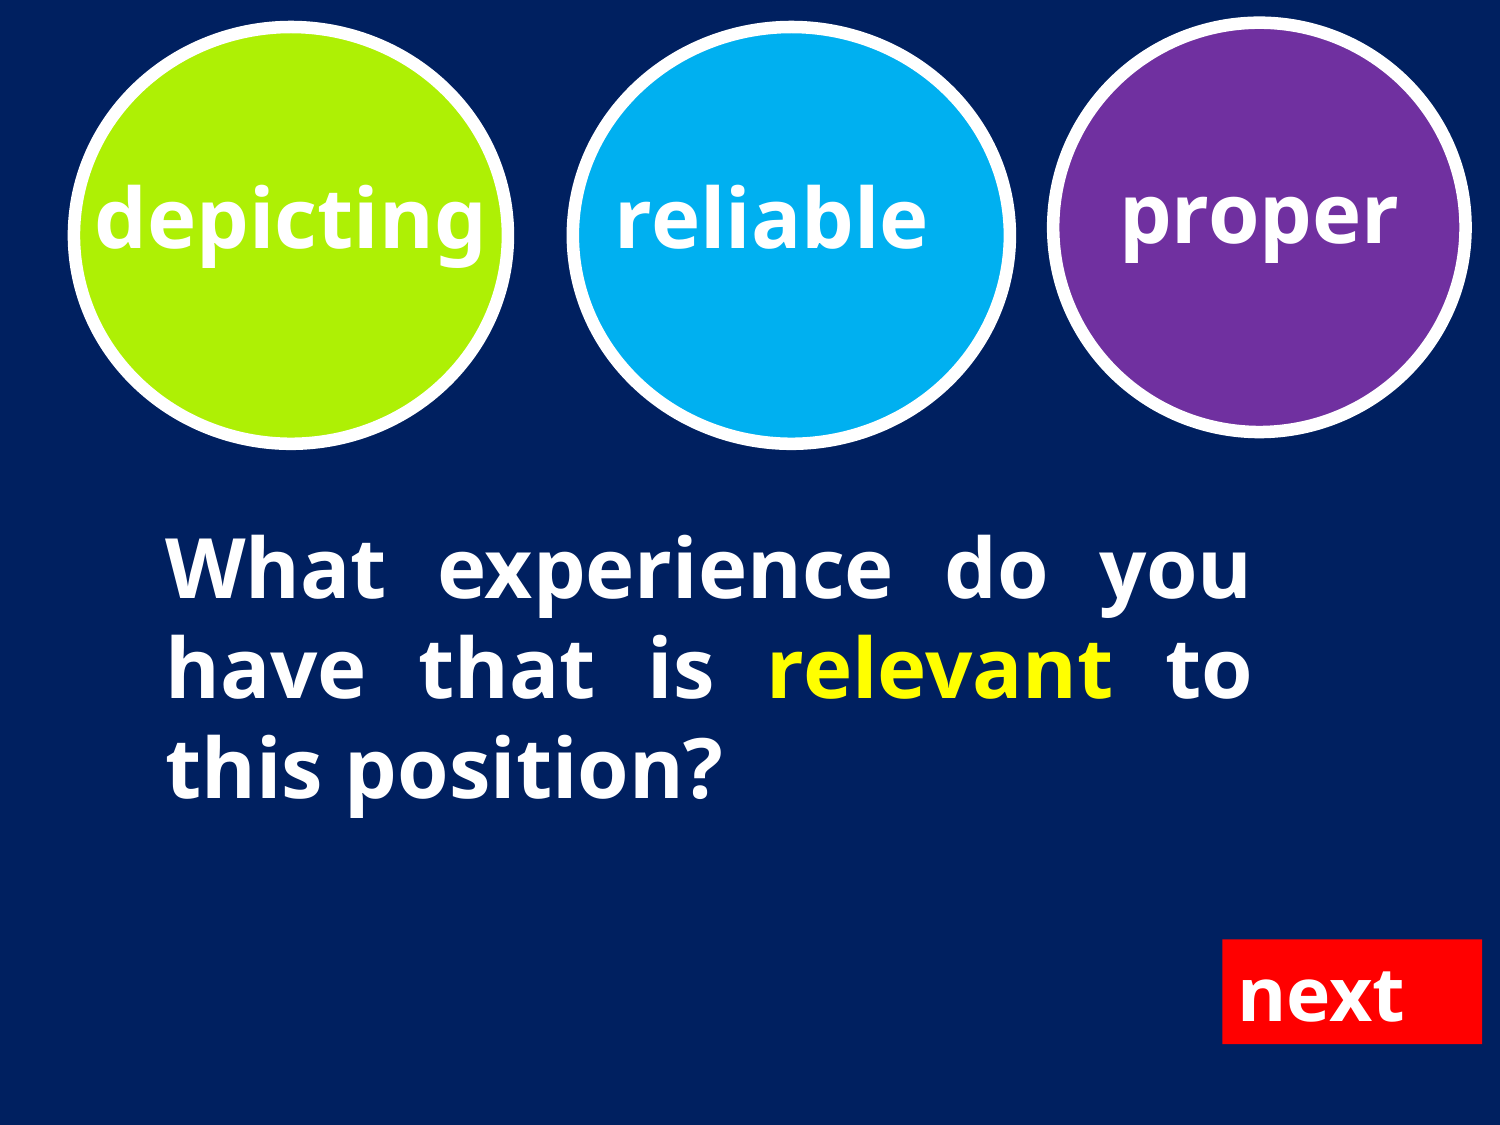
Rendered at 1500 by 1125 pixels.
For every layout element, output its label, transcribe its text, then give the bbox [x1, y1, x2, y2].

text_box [56, 26, 526, 445]
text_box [1052, 22, 1466, 433]
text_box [572, 26, 1011, 445]
text_box What experience do you have that is relevant to this position? [0, 446, 1500, 888]
text_box next [1222, 939, 1483, 1045]
